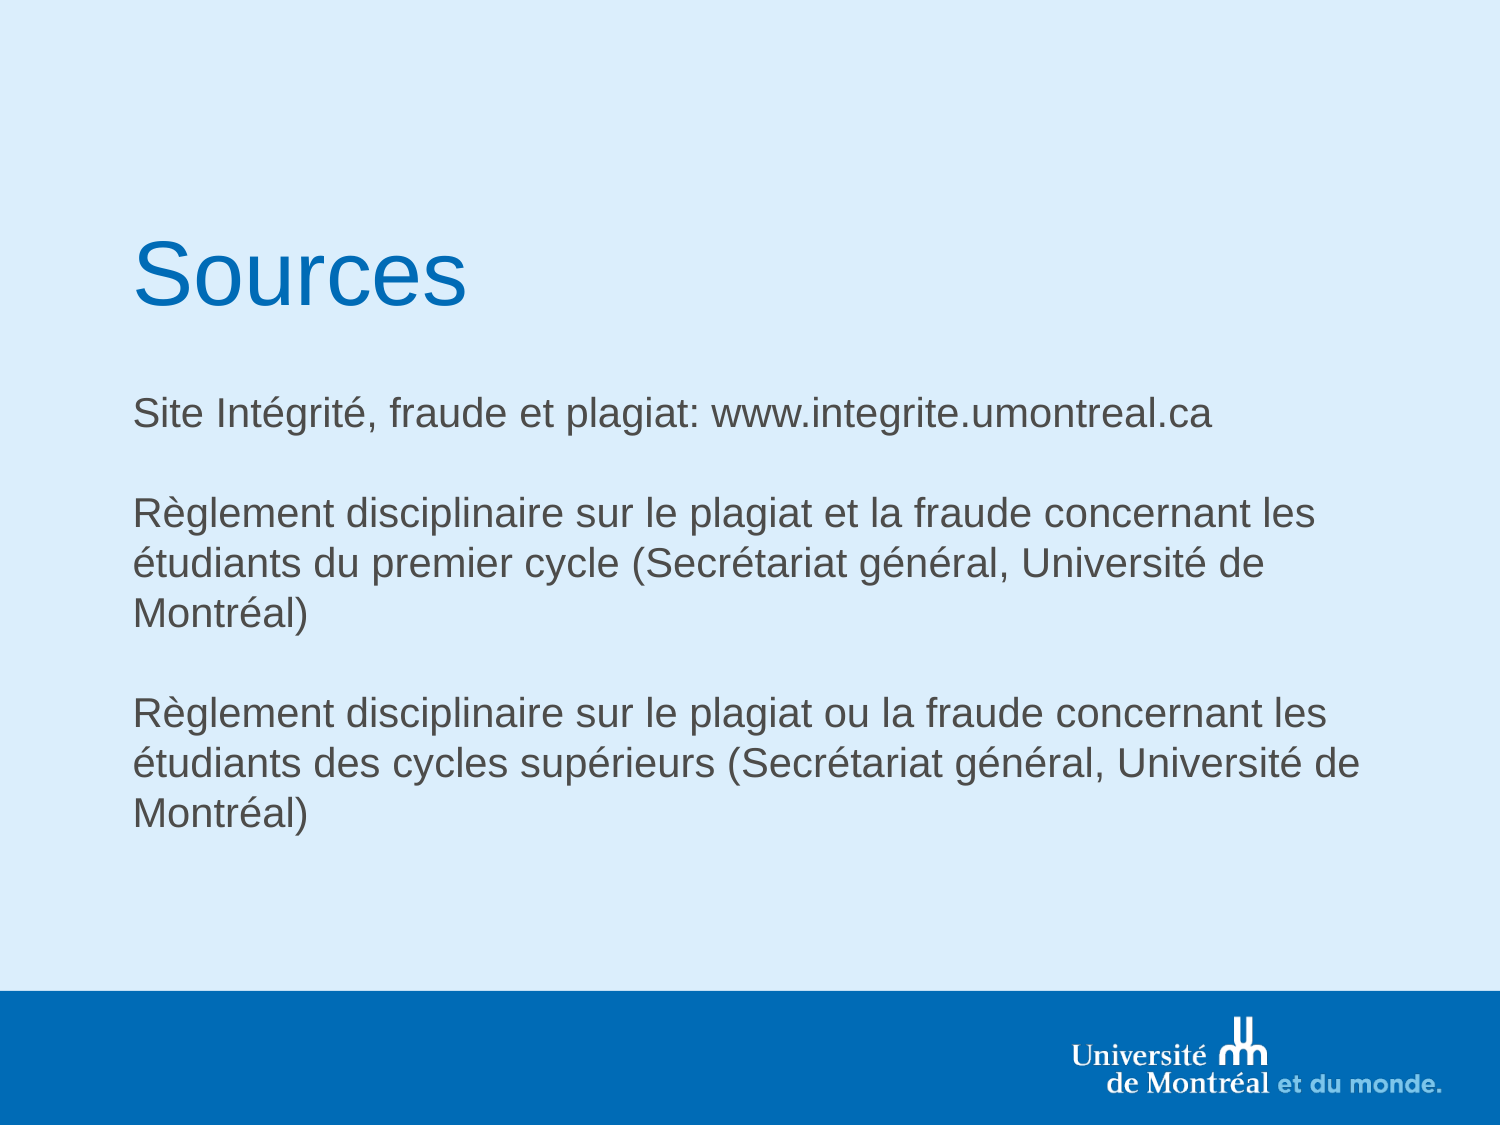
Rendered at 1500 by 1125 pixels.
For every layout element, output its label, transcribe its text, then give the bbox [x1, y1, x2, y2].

picture [1021, 990, 1500, 1125]
list Site Intégrité, fraude et plagiat: www.integrite.umontreal.ca Règlement disciplinaire sur le plagiat et la fraude concernant les étudiants du premier cycle (Secrétariat général, Université de Montréal) Règlement disciplinaire sur le plagiat ou la fraude concernant les étudiants des cycles supérieurs (Secrétariat général, Université de Montréal) [117, 378, 1387, 932]
title Sources [117, 105, 1385, 334]
